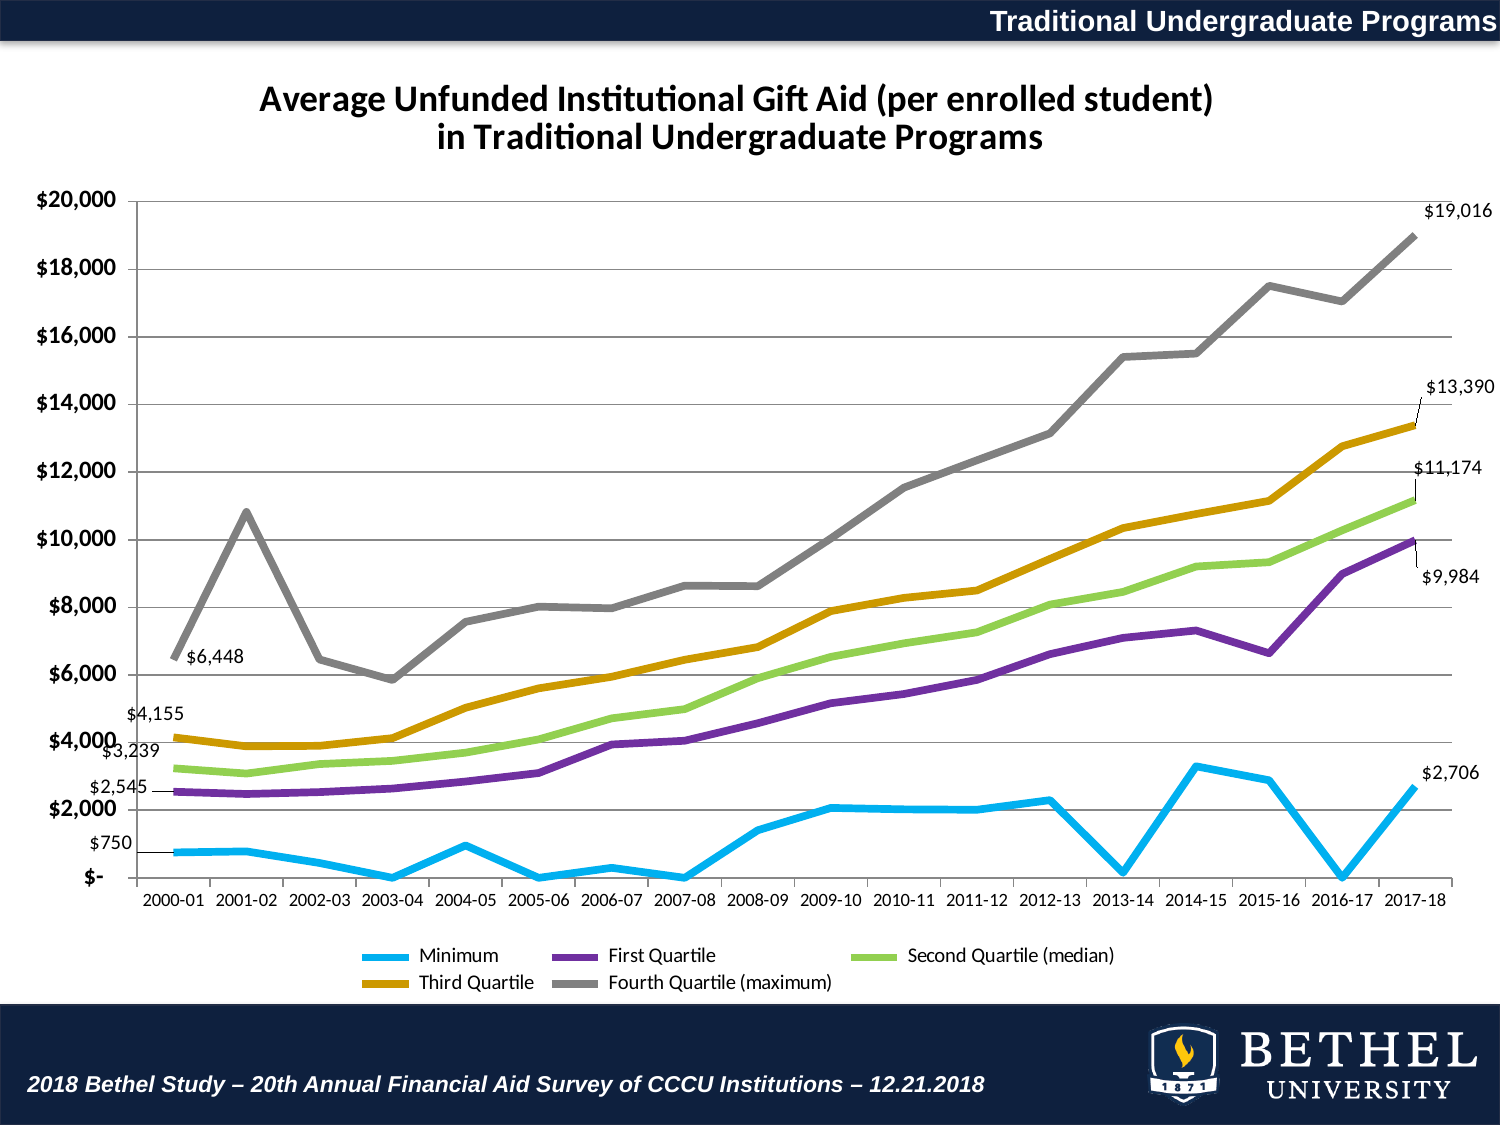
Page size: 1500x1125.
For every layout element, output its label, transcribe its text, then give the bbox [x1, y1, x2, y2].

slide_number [12, 1062, 1113, 1104]
chart [0, 45, 1500, 1001]
text_box Traditional Undergraduate Programs [974, 0, 1500, 45]
picture [1147, 1023, 1477, 1106]
